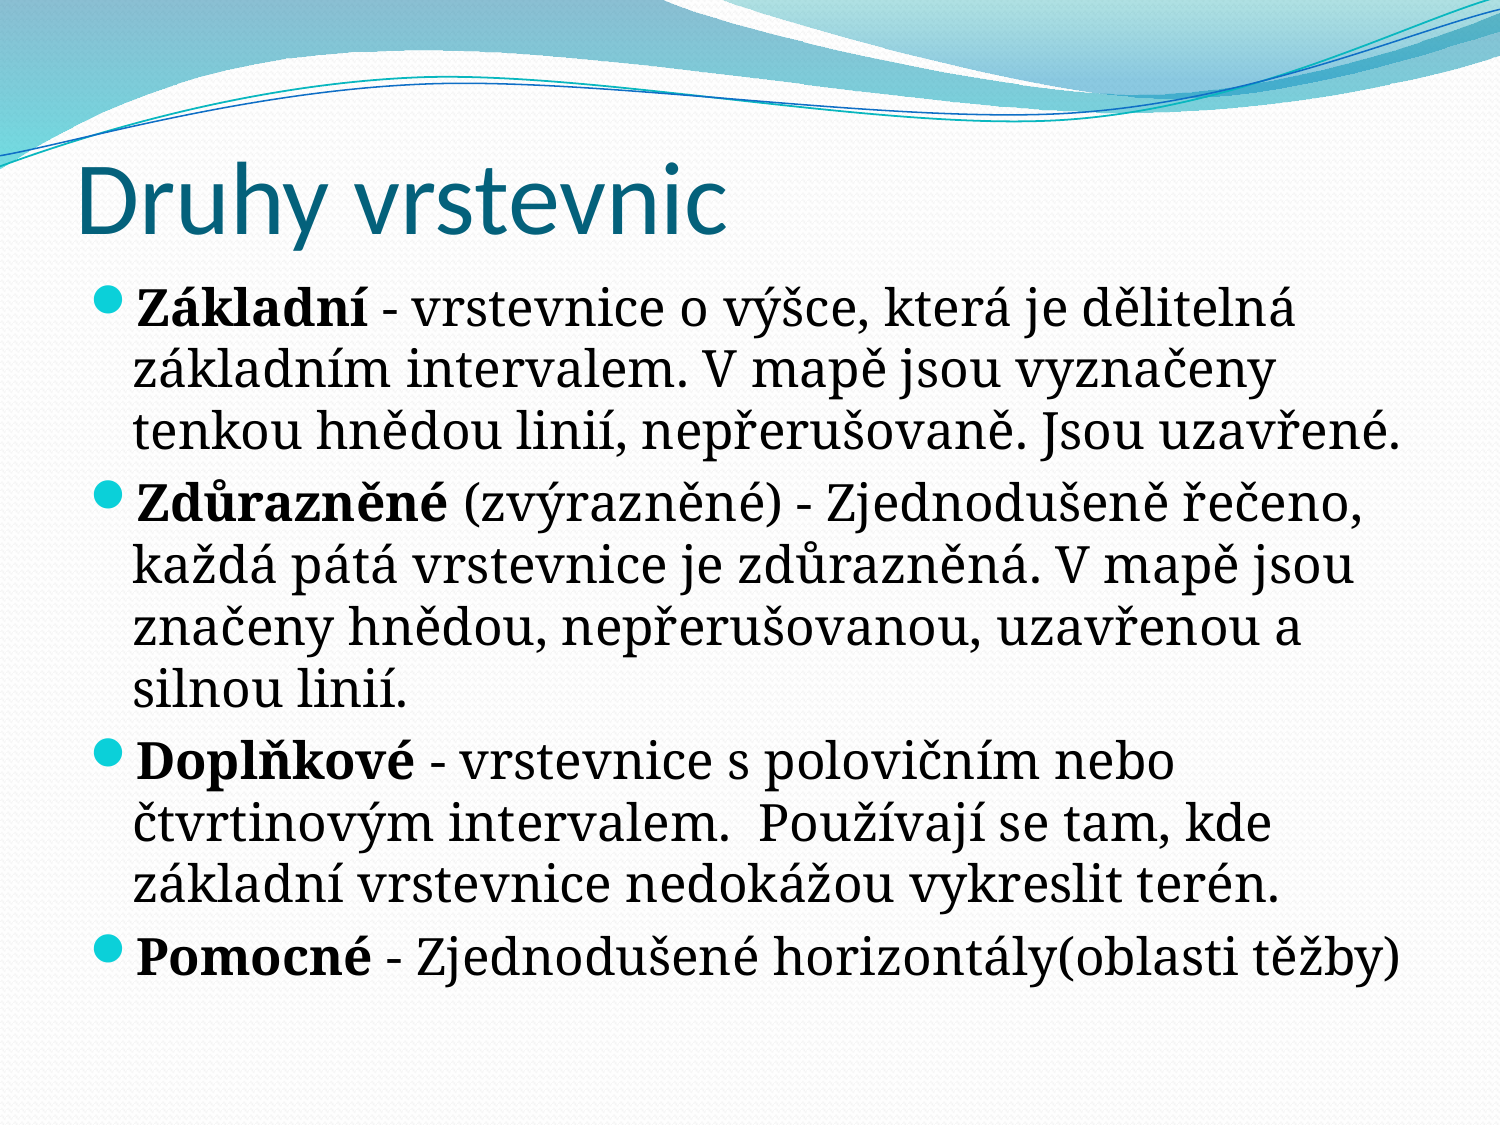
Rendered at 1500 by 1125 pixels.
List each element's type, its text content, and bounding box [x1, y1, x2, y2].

title Druhy vrstevnic [75, 115, 1425, 256]
list Základní - vrstevnice o výšce, která je dělitelná základním intervalem. V mapě jsou vyznačeny tenkou hnědou linií, nepřerušovaně. Jsou uzavřené. Zdůrazněné (zvýrazněné) - Zjednodušeně řečeno, každá pátá vrstevnice je zdůrazněná. V mapě jsou značeny hnědou, nepřerušovanou, uzavřenou a silnou linií. Doplňkové - vrstevnice s polovičním nebo čtvrtinovým intervalem. Používají se tam, kde základní vrstevnice nedokážou vykreslit terén. Pomocné - Zjednodušené horizontály(oblasti těžby) [75, 267, 1425, 1038]
